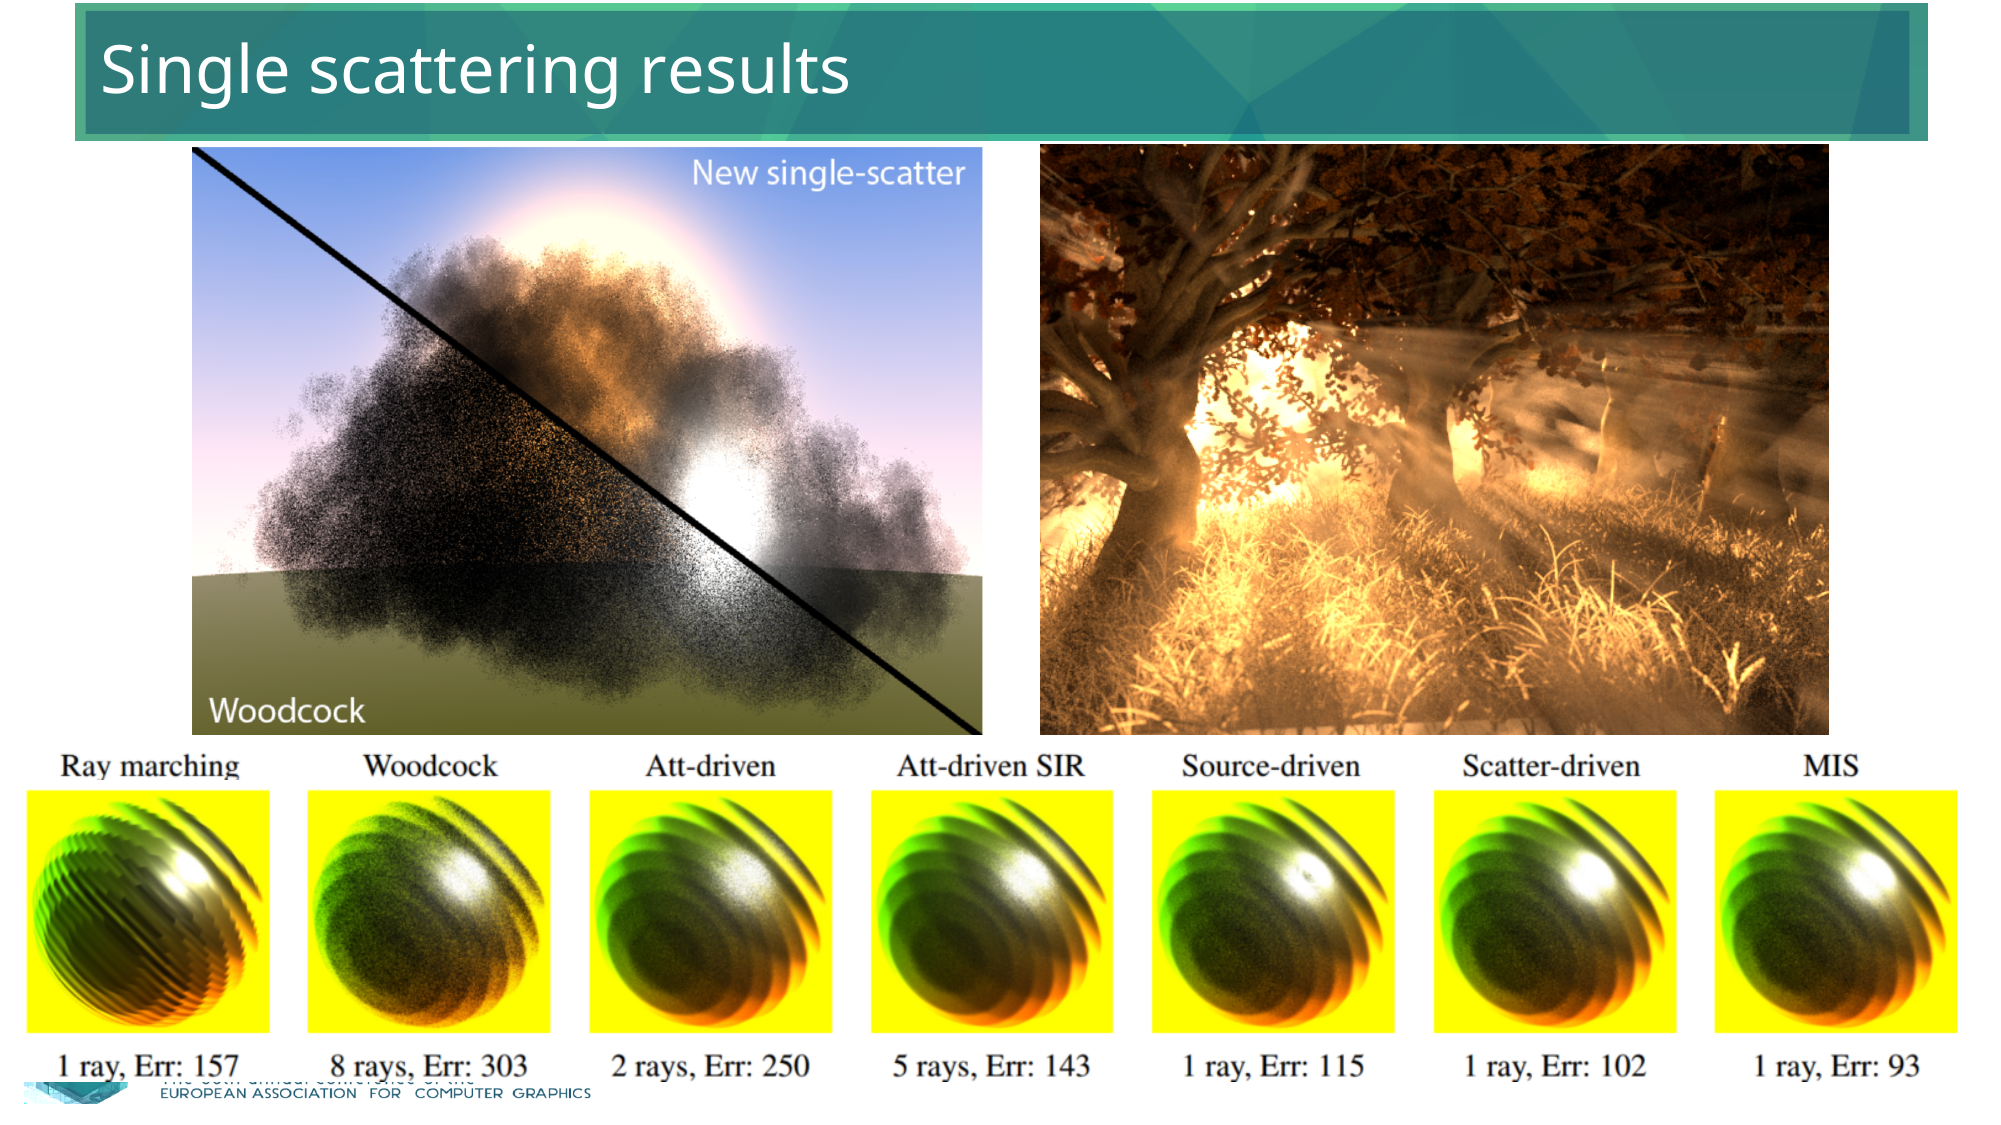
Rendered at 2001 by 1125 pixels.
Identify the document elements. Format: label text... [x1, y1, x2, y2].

picture [75, 3, 1928, 141]
picture [37, 144, 1947, 781]
picture [24, 784, 1957, 1104]
title Single scattering results [85, 10, 1910, 134]
